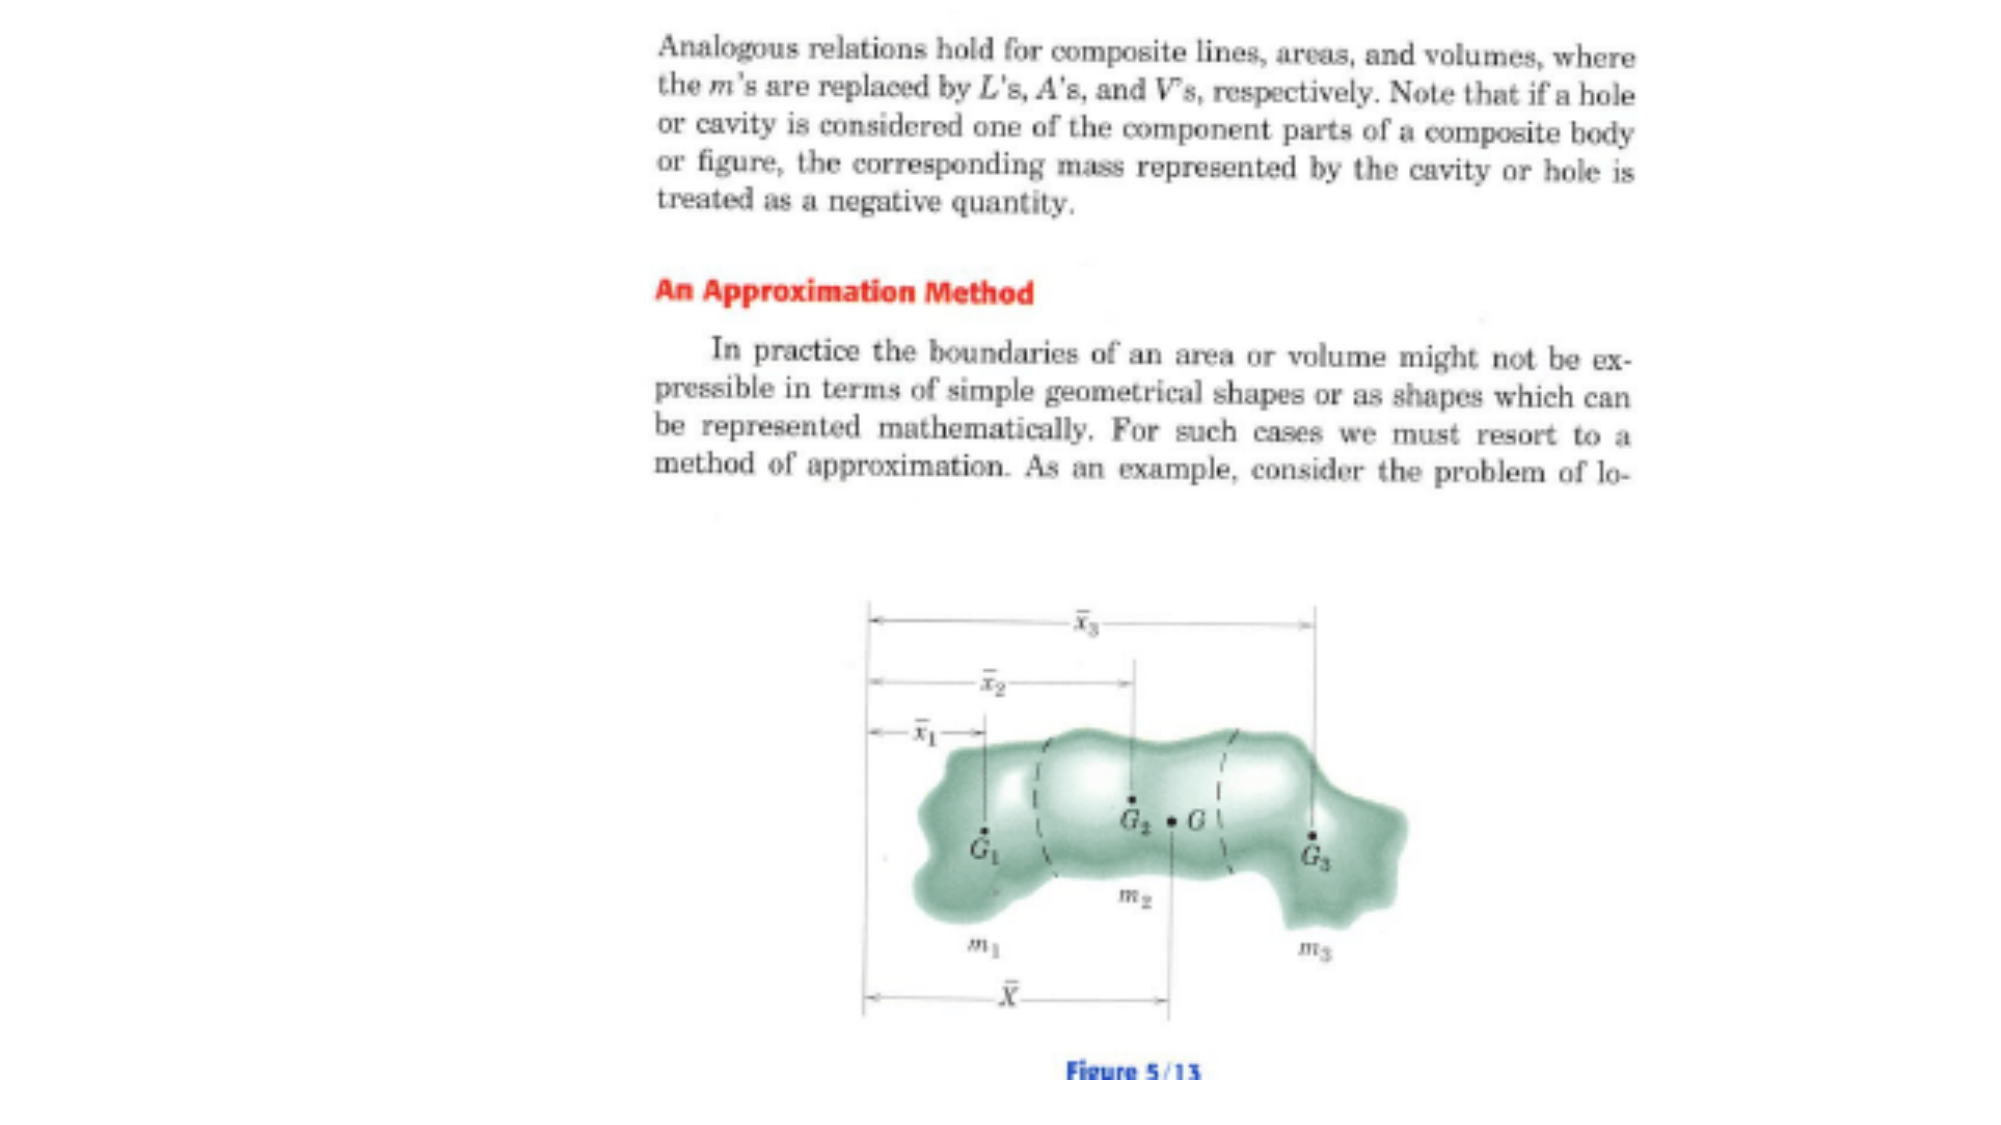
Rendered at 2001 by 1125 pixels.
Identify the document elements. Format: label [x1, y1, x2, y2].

picture [604, 9, 1667, 1080]
